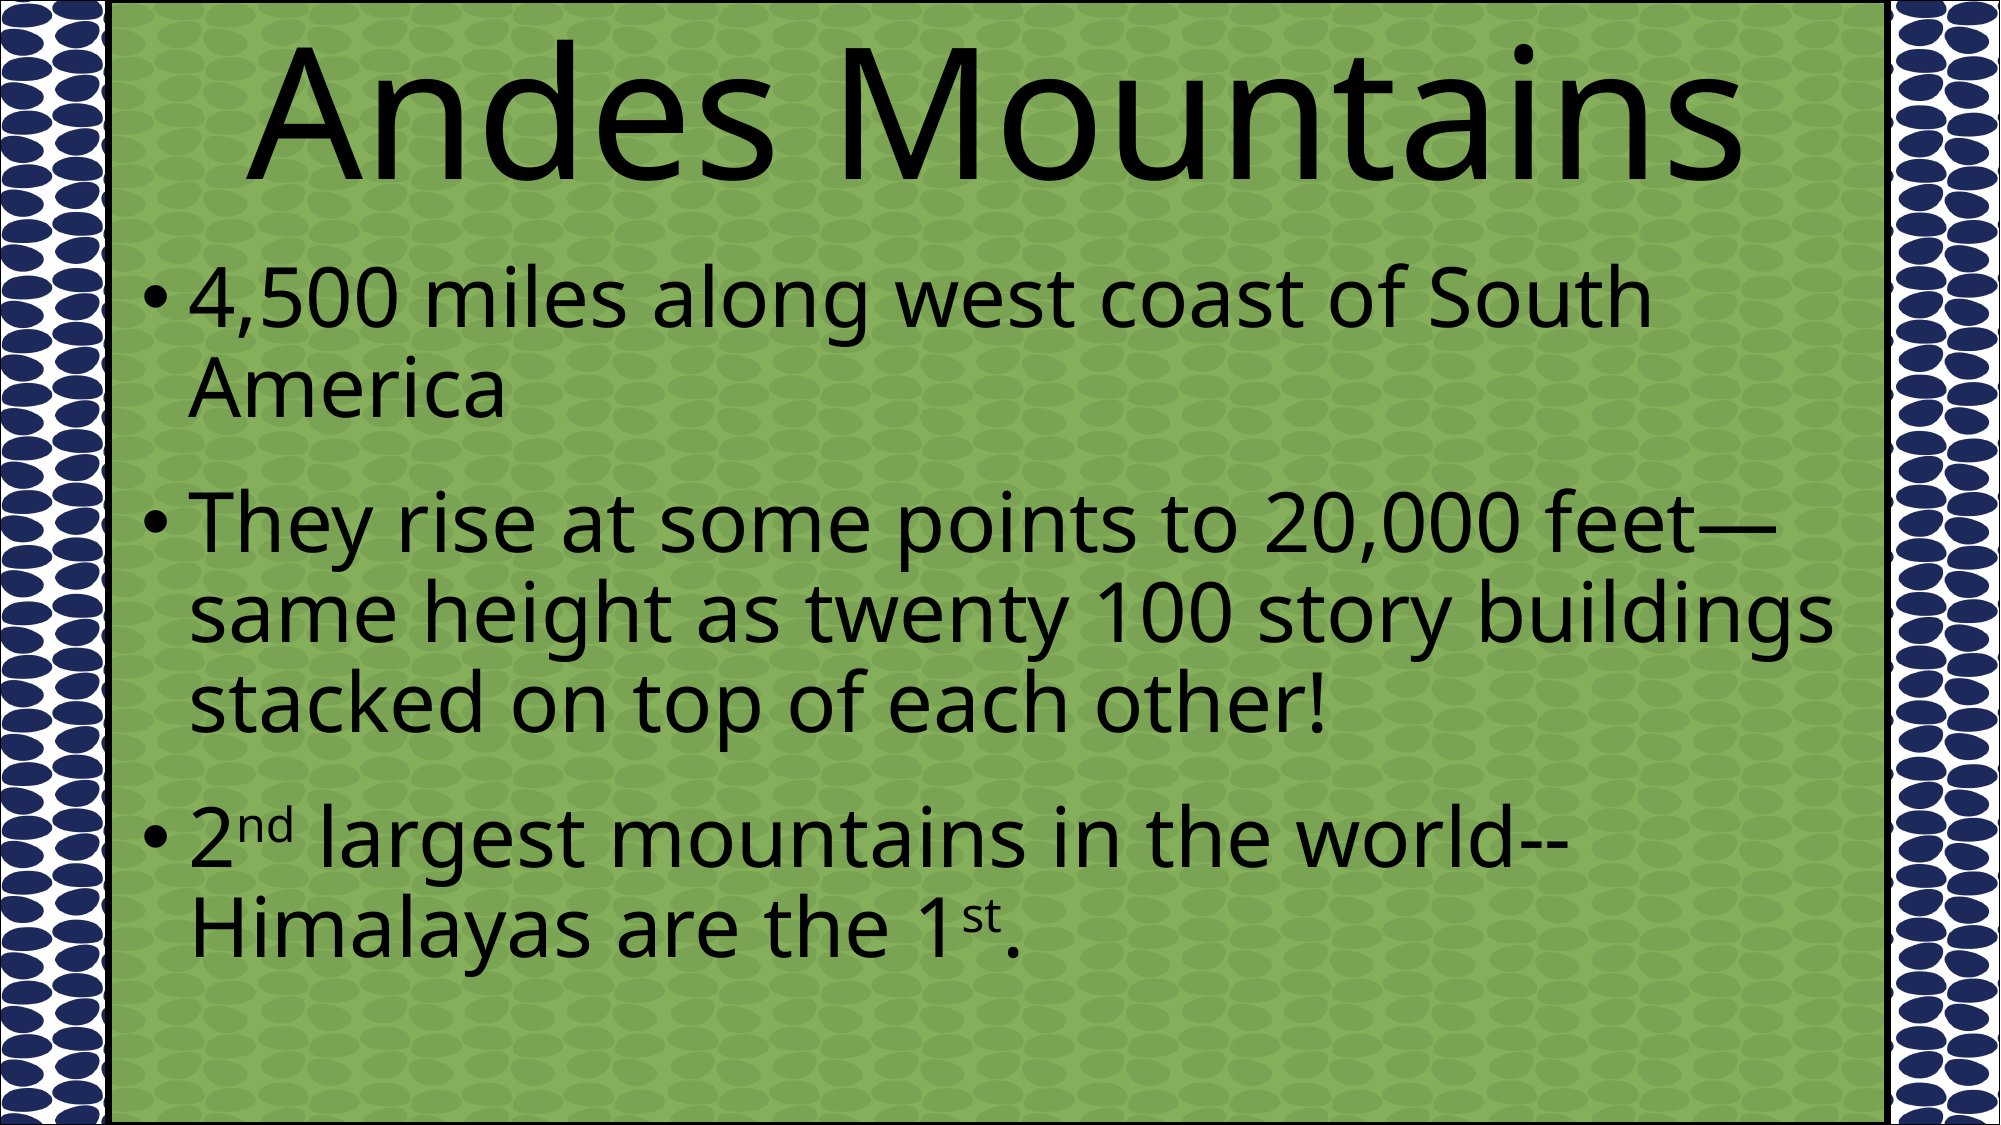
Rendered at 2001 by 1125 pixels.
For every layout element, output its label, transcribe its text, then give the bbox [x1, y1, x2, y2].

text_box [1889, 0, 2000, 1125]
text_box Andes Mountains [231, 0, 1765, 224]
text_box [107, 0, 1889, 1125]
text_box [0, 0, 107, 1125]
text_box 4,500 miles along west coast of South America They rise at some points to 20,000 feet—same height as twenty 100 story buildings stacked on top of each other! 2nd largest mountains in the world--Himalayas are the 1st. [126, 248, 1888, 1100]
